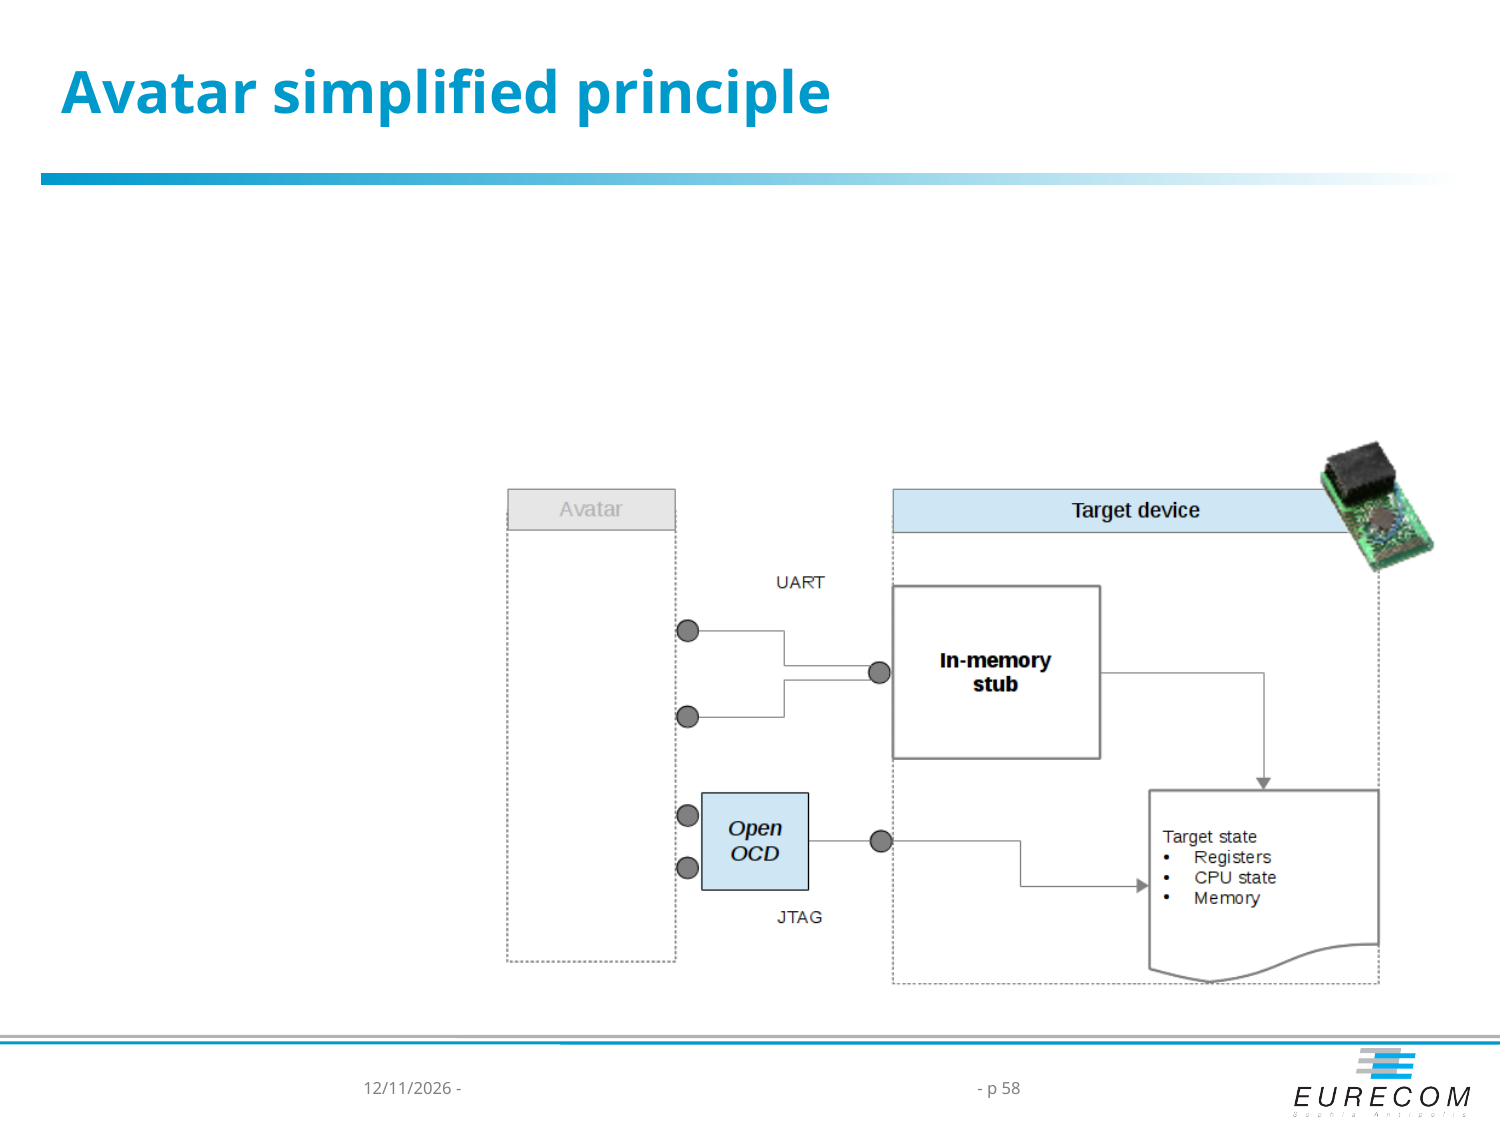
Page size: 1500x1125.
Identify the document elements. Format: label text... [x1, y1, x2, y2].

picture [1293, 1048, 1477, 1118]
slide_number - p 58 [962, 1070, 1081, 1103]
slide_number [348, 1070, 526, 1103]
title Avatar simplified principle [46, 18, 1460, 162]
picture [407, 418, 1500, 1012]
